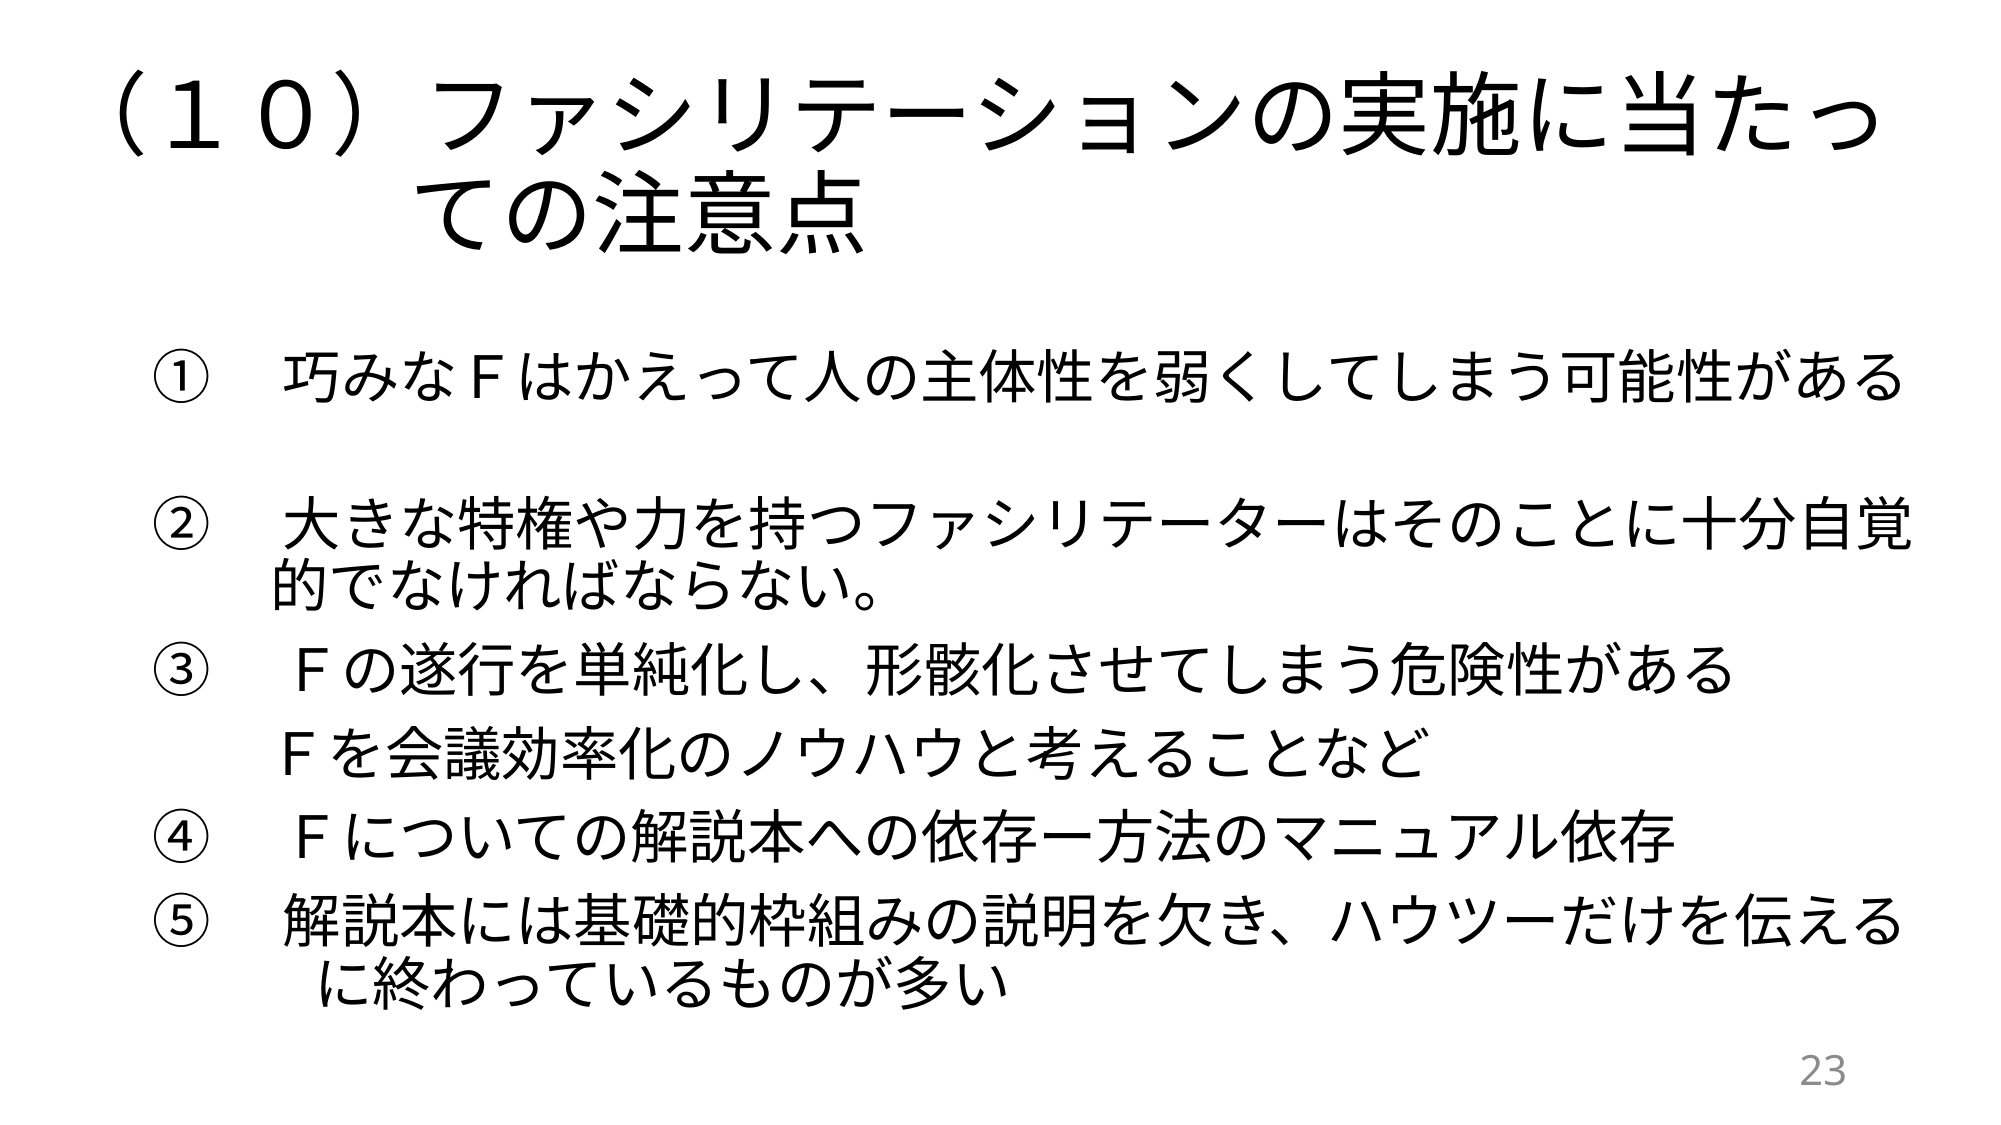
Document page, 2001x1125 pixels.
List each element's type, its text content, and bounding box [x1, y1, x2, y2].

title （１０）ファシリテーションの実施に当たっての注意点 [41, 59, 1912, 278]
list ① 巧みなＦはかえって人の主体性を弱くしてしまう可能性がある ② 大きな特権や力を持つファシリテーターはそのことに十分自覚的でなければならない。 ③ Ｆの遂行を単純化し、形骸化させてしまう危険性がある Ｆを会議効率化のノウハウと考えることなど ④ Ｆについての解説本への依存ー方法のマニュアル依存 ⑤ 解説本には基礎的枠組みの説明を欠き、ハウツーだけを伝える に終わっているものが多い [137, 340, 1959, 1027]
slide_number 23 [1412, 1042, 1863, 1103]
